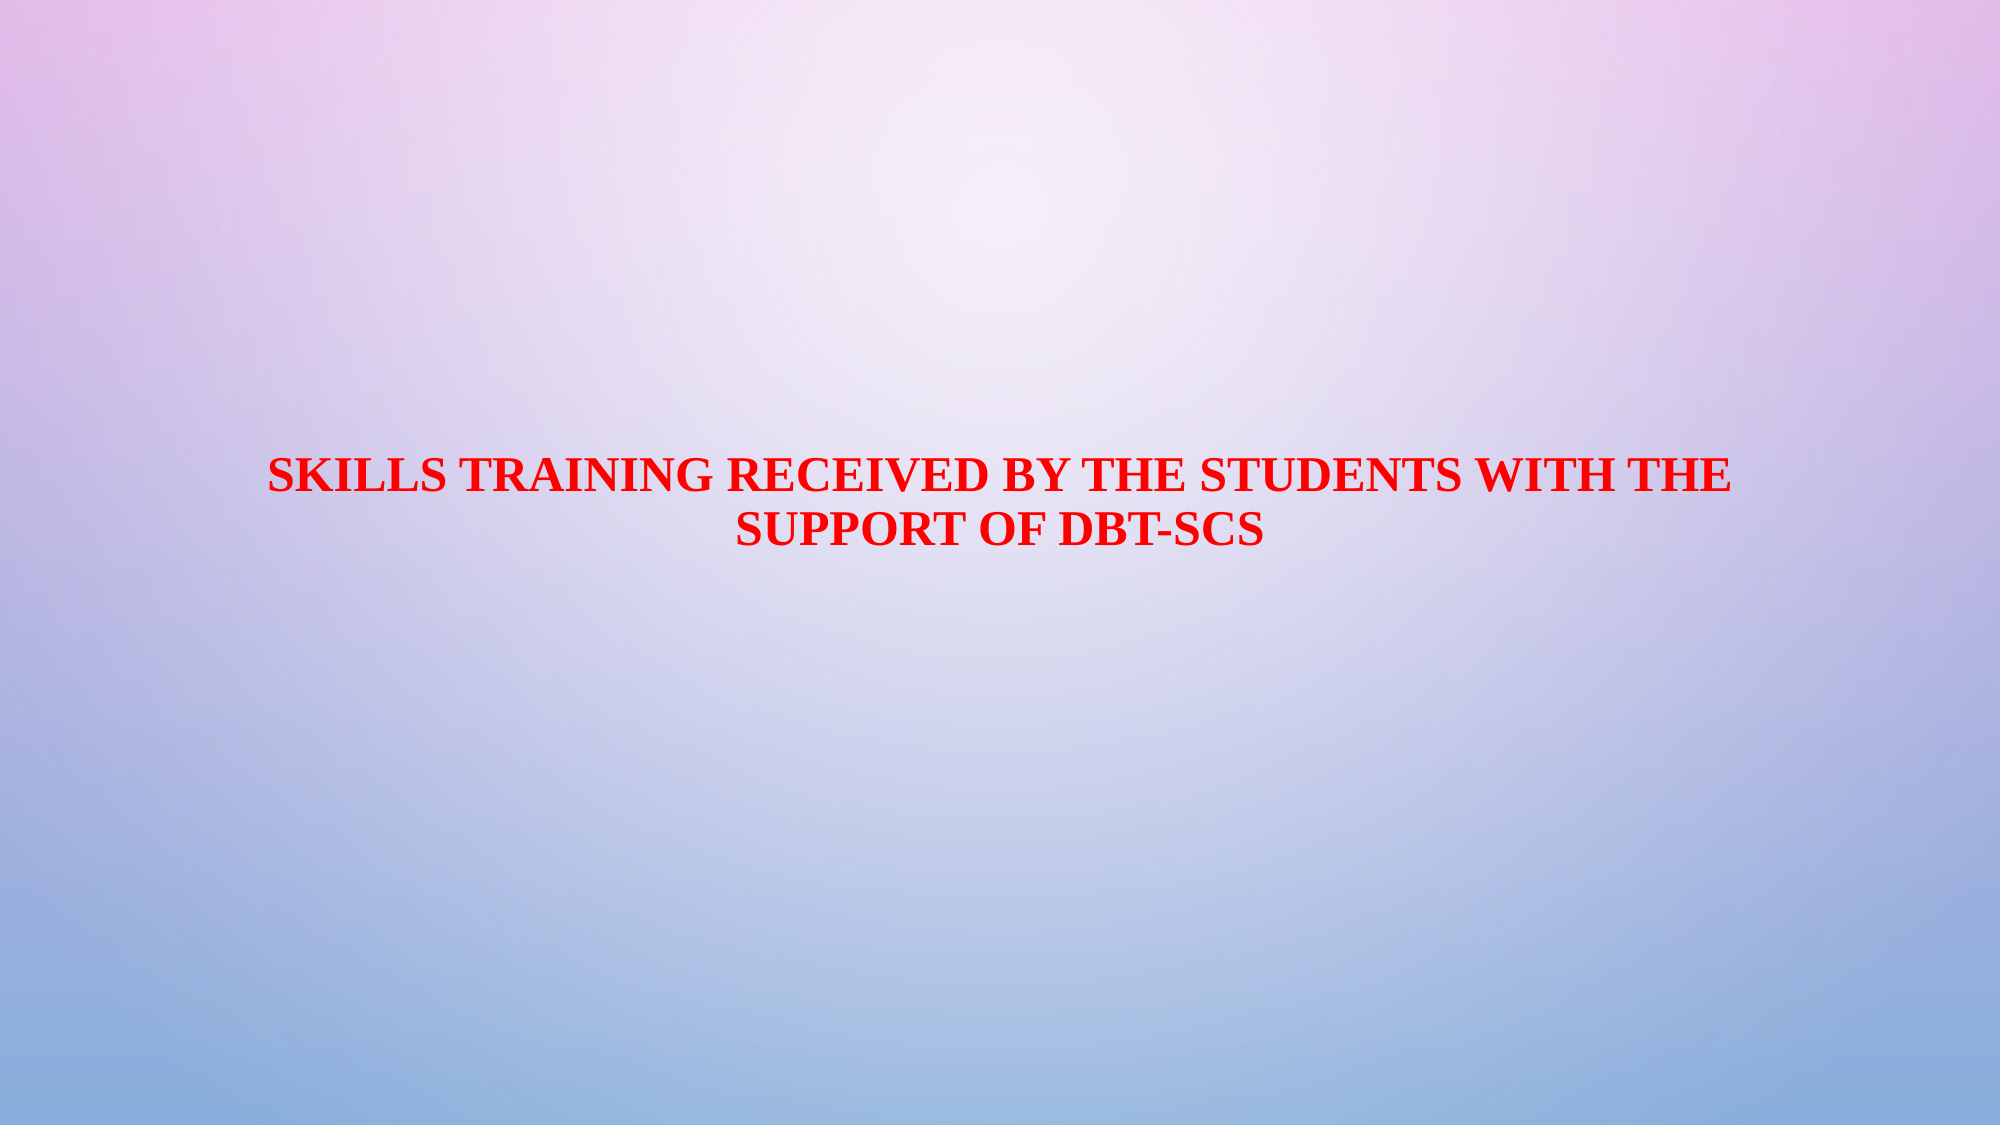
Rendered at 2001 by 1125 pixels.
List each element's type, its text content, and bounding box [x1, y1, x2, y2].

table_cell 14,910 [0, 0, 2000, 580]
title SKILLs TRAINING RECEIVED by the students with the support of dbt-scs [149, 371, 1851, 634]
